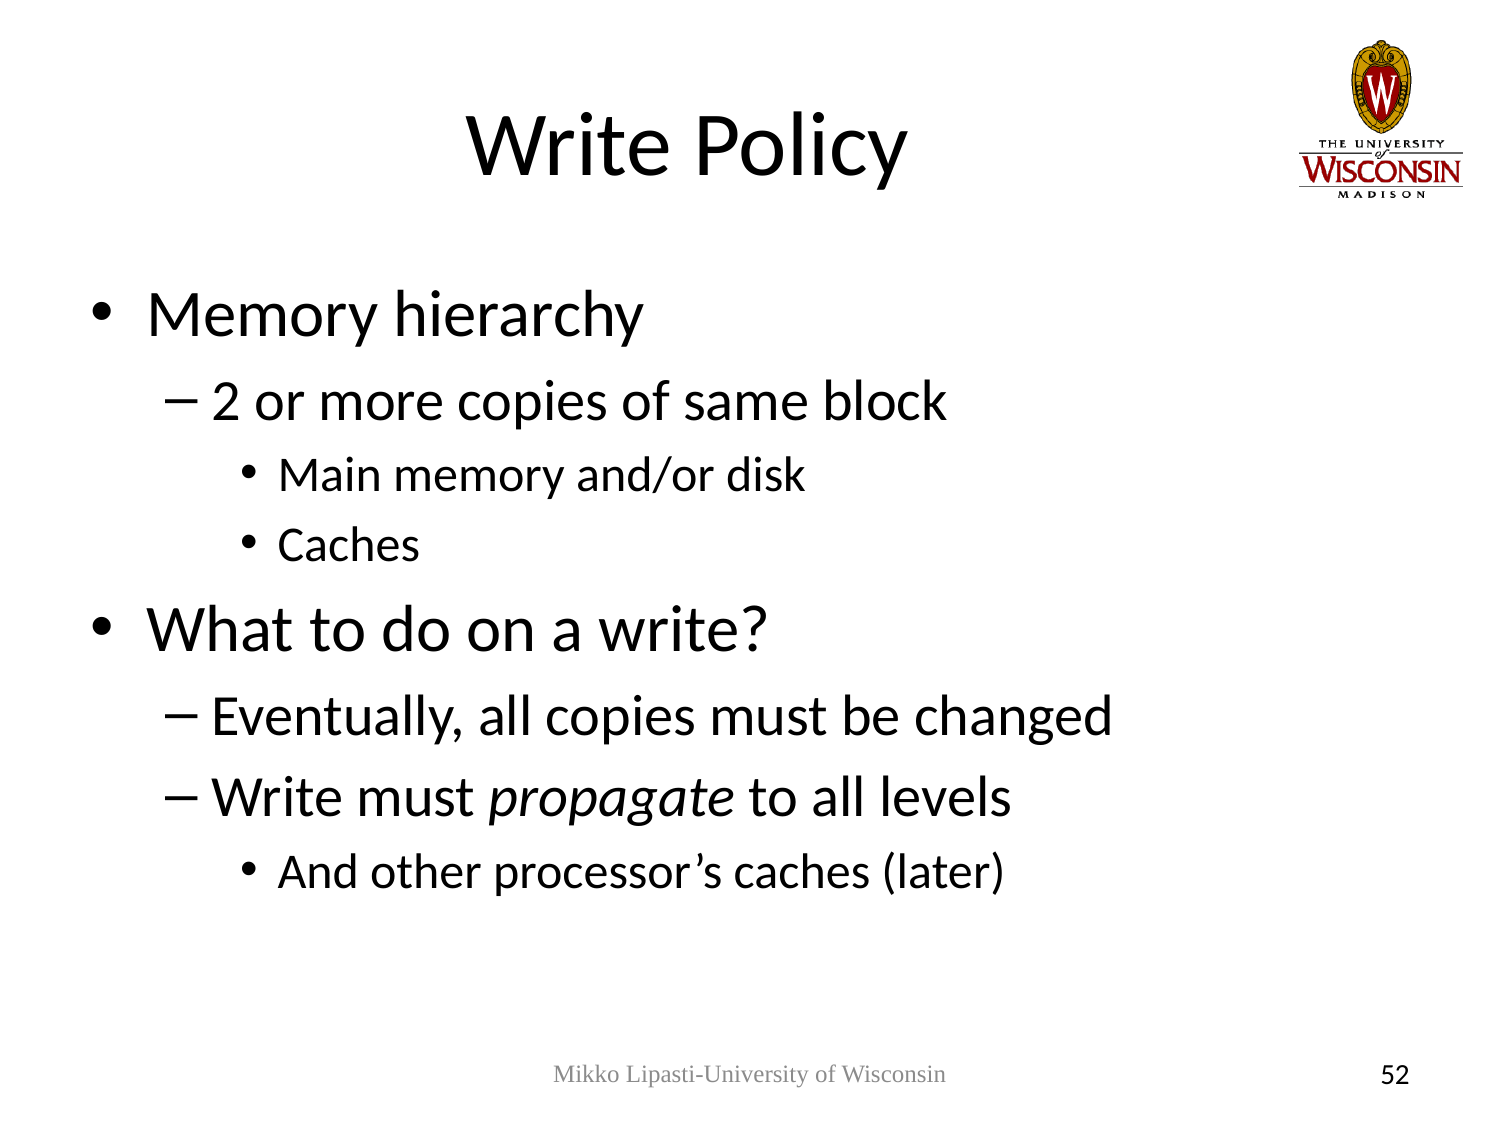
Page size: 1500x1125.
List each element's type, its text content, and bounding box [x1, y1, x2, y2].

title Write Policy [75, 45, 1300, 233]
footer Mikko Lipasti-University of Wisconsin [512, 1042, 988, 1103]
picture [1299, 37, 1463, 200]
slide_number 52 [1250, 1042, 1425, 1103]
list Memory hierarchy 2 or more copies of same block Main memory and/or disk Caches What to do on a write? Eventually, all copies must be changed Write must propagate to all levels And other processor’s caches (later) [75, 262, 1425, 1005]
